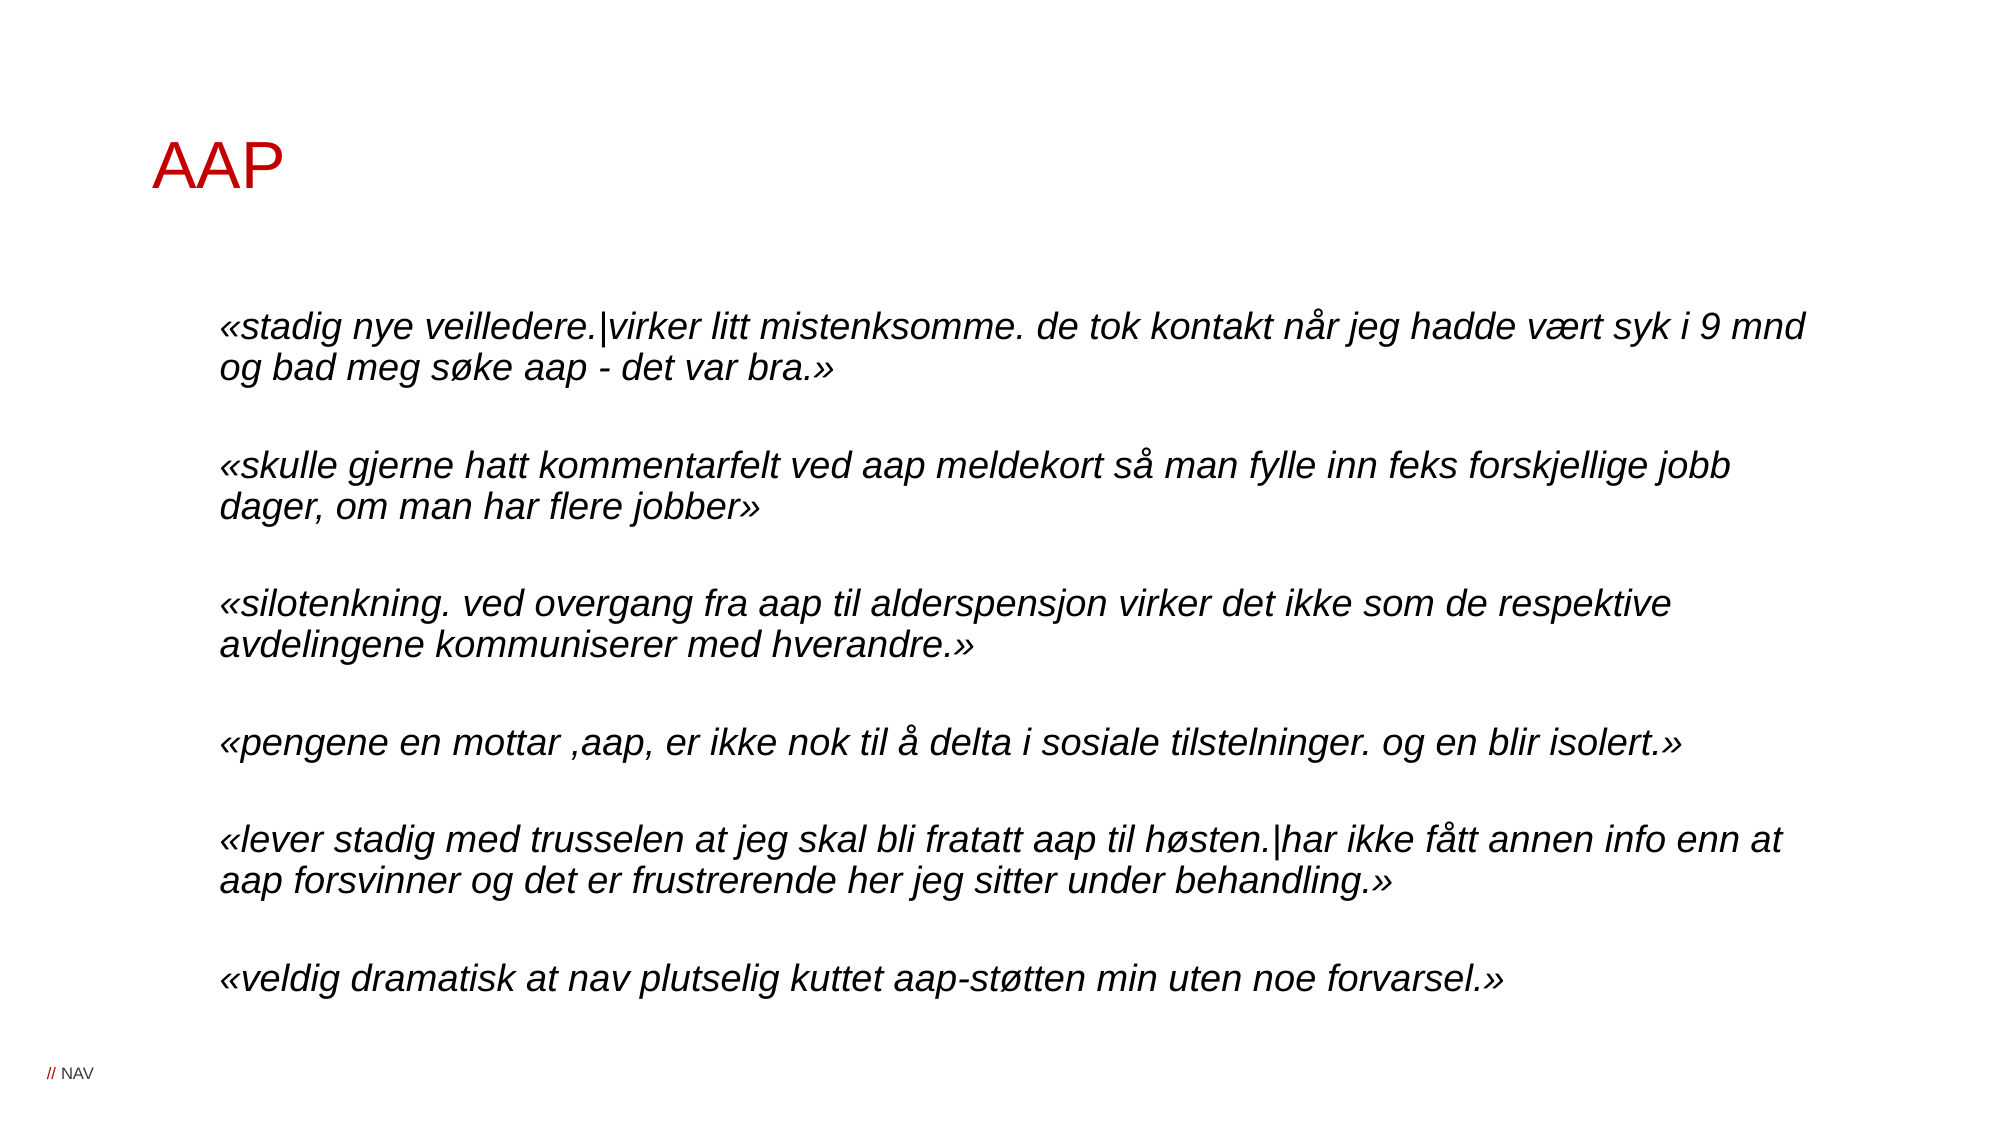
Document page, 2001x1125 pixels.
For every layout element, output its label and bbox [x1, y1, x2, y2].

title [137, 79, 1863, 255]
list [137, 299, 1863, 1014]
